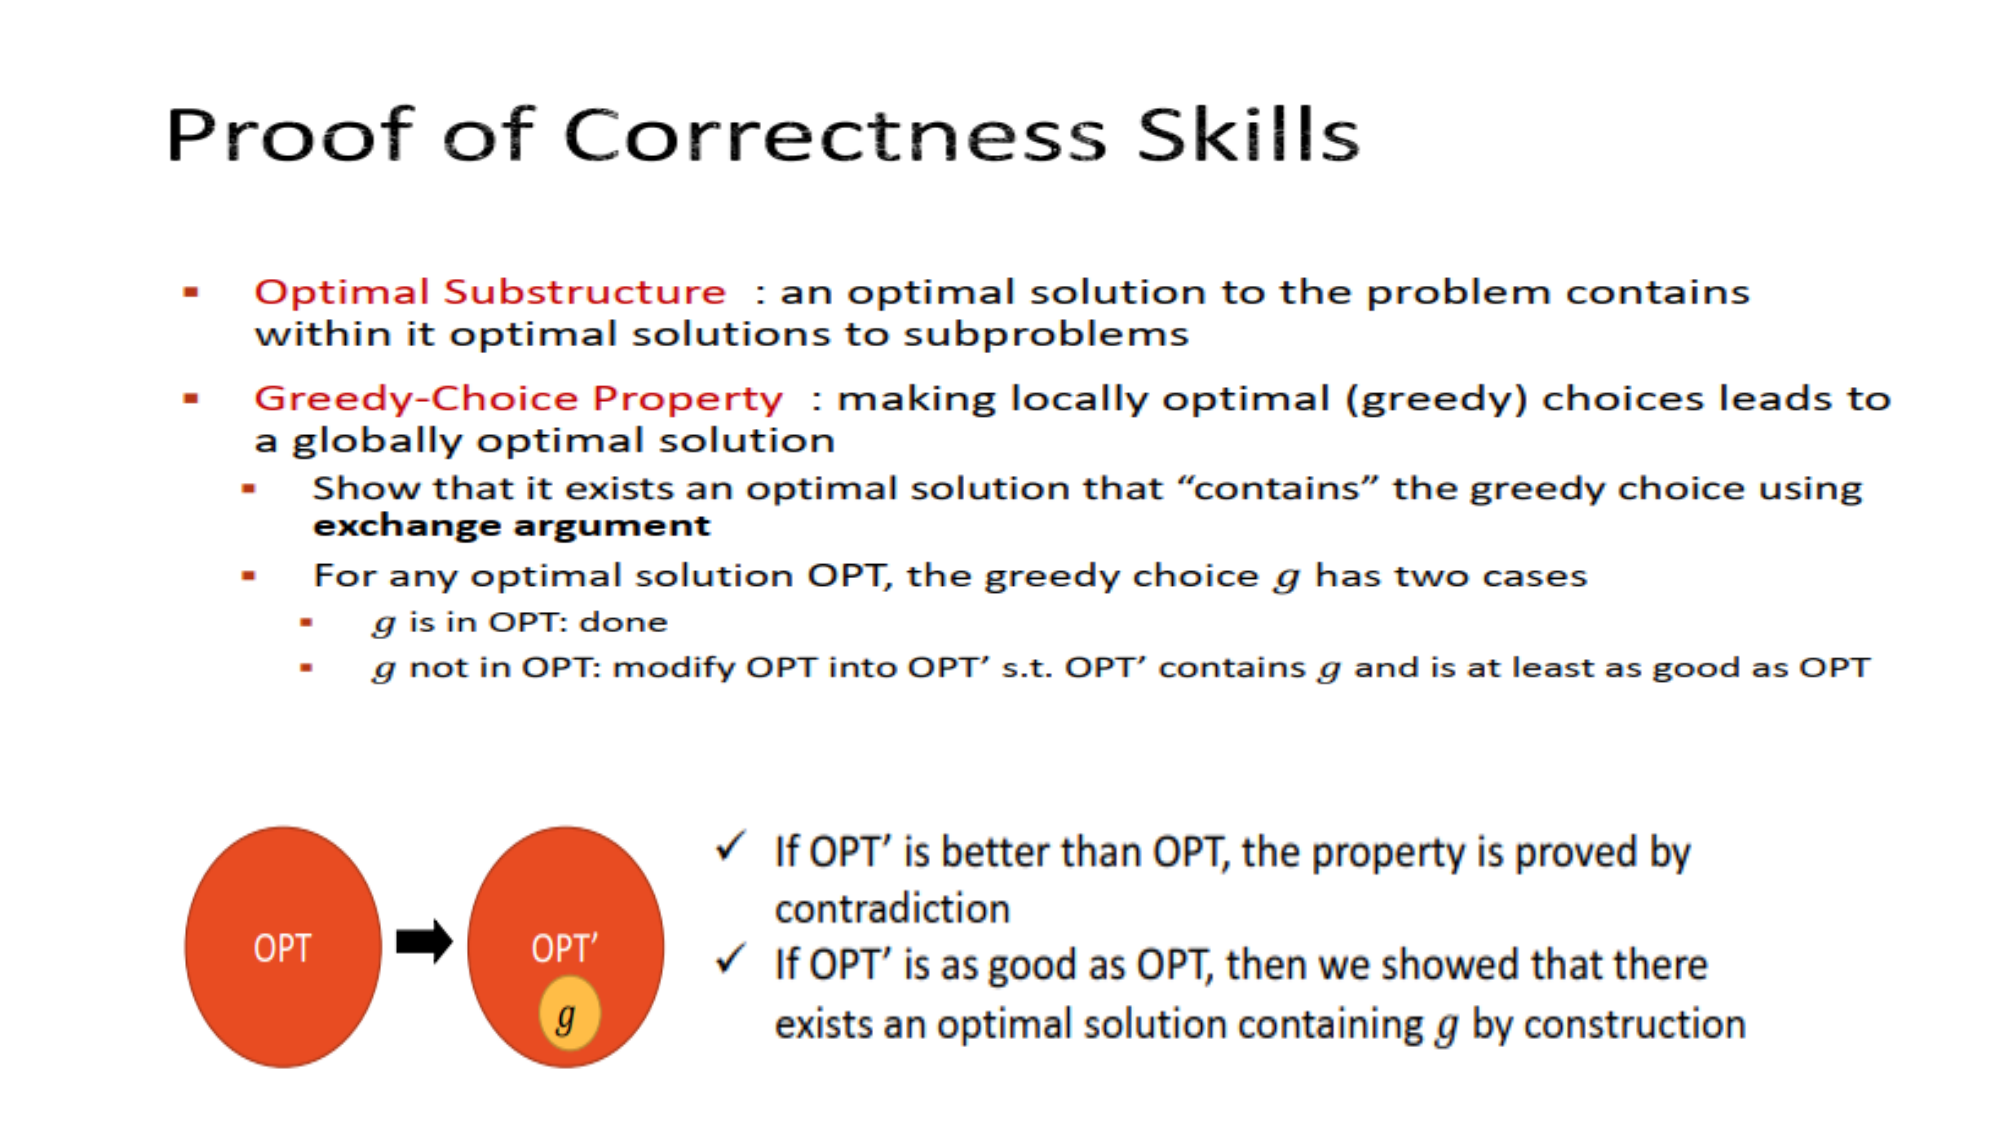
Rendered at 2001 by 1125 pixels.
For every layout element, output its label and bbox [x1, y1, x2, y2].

picture [693, 808, 1788, 1055]
picture [154, 808, 677, 1082]
picture [0, 0, 1950, 721]
